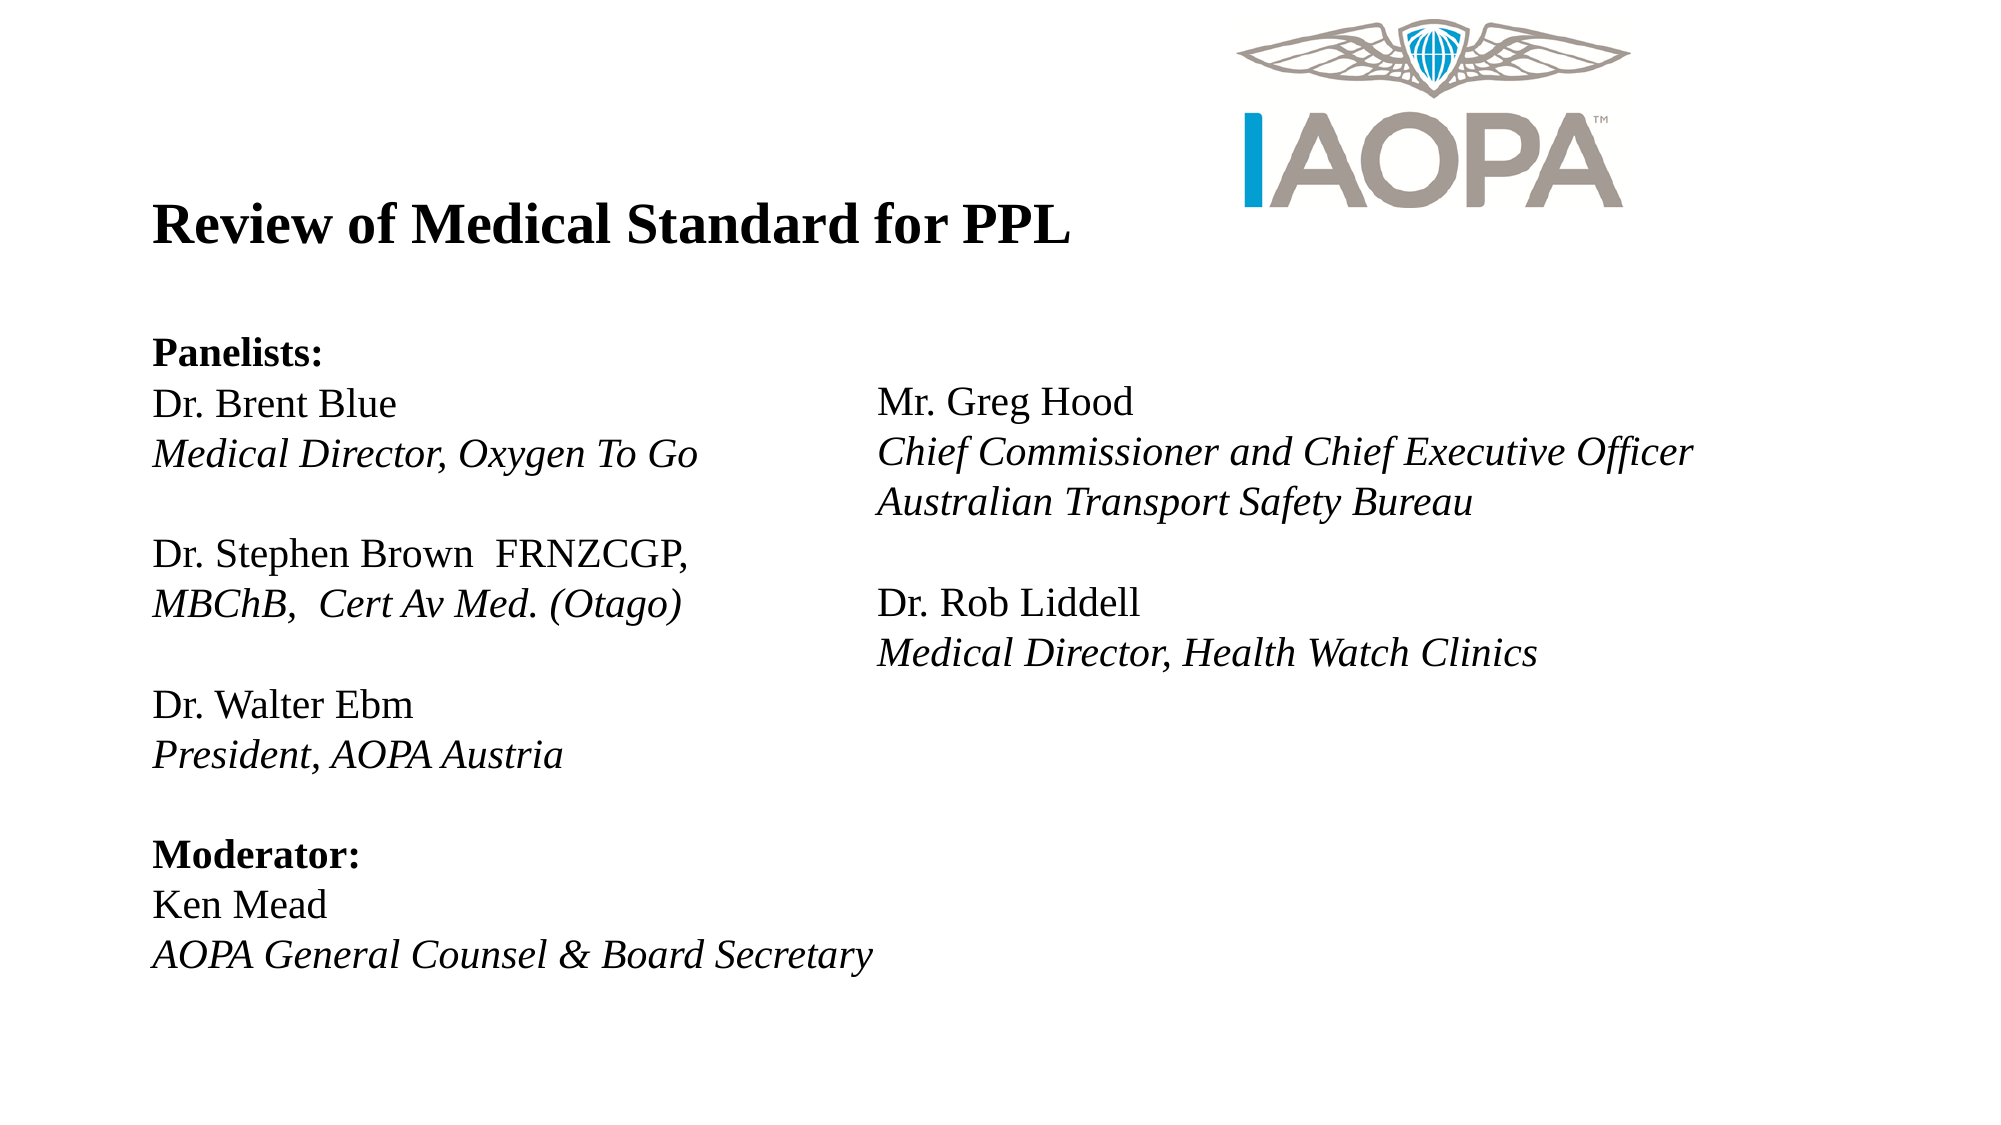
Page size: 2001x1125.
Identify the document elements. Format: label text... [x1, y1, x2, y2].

text_box Dr. Brent Blue Medical Director, Oxygen To Go Dr. Stephen Brown FRNZCGP, MBChB, Cert Av Med. (Otago) Dr. Walter Ebm President, AOPA Austria Moderator: Ken Mead AOPA General Counsel & Board Secretary [137, 383, 1434, 1084]
text_box Mr. Greg Hood Chief Commissioner and Chief Executive Officer Australian Transport Safety Bureau Dr. Rob Liddell Medical Director, Health Watch Clinics [862, 366, 1863, 682]
text_box Review of Medical Standard for PPL Panelists: [137, 177, 1282, 383]
picture [1236, 19, 1631, 209]
